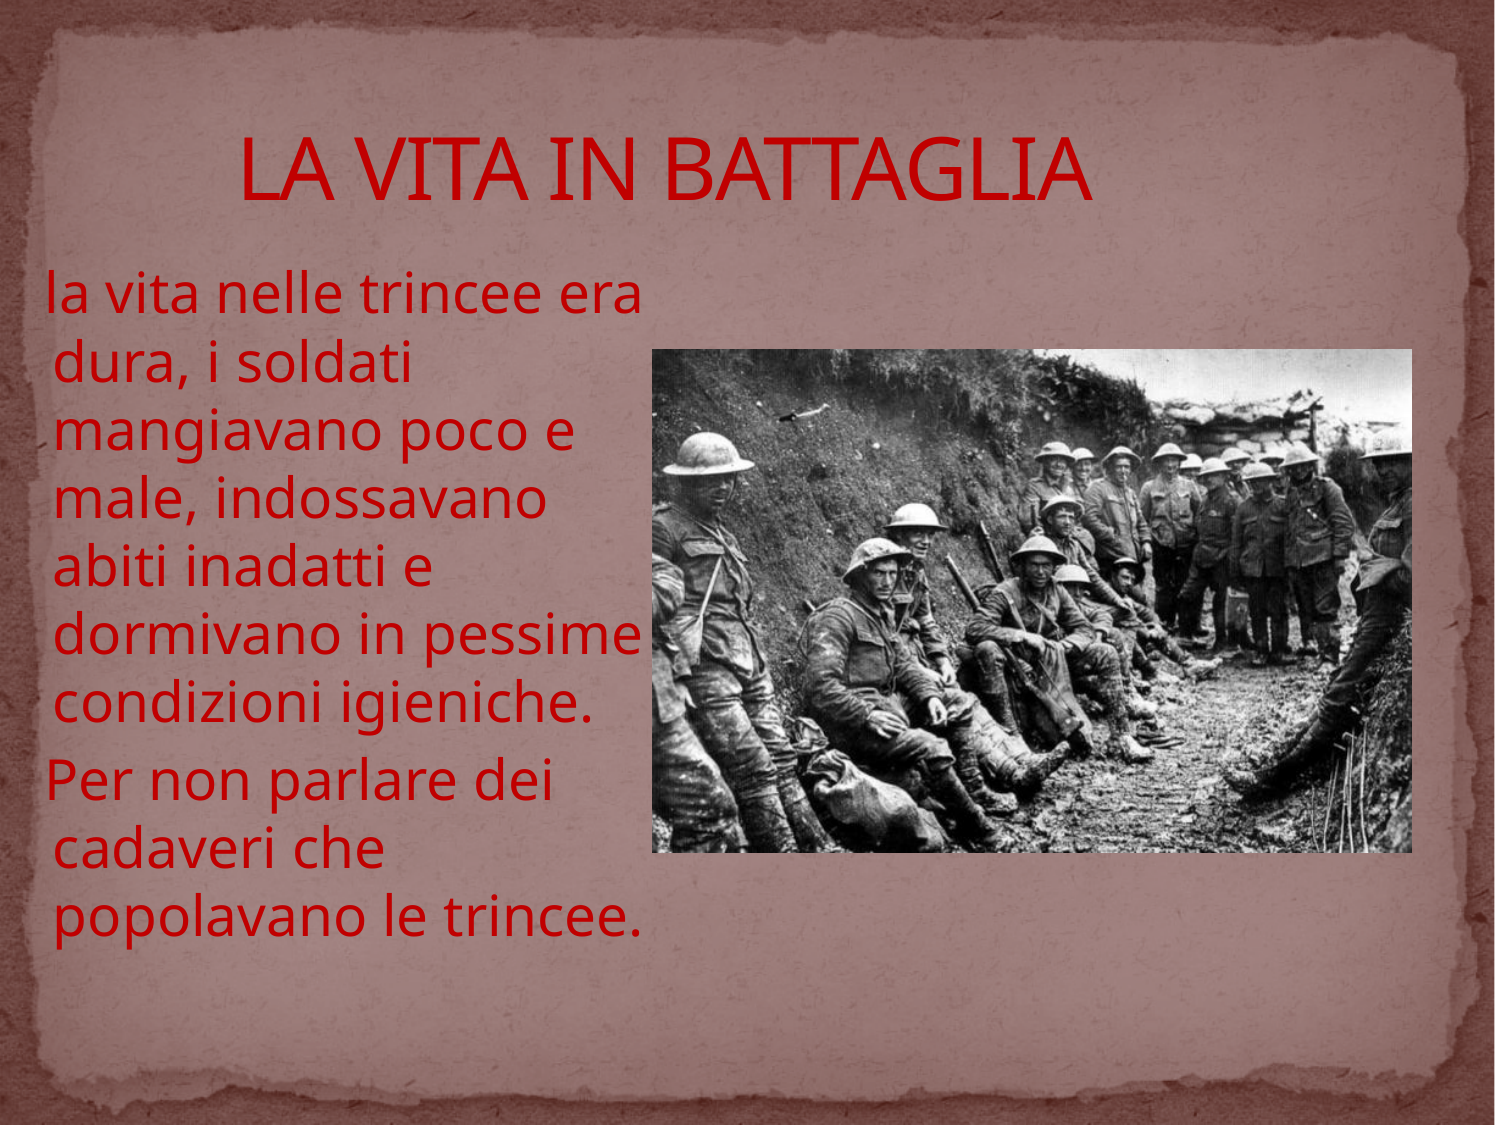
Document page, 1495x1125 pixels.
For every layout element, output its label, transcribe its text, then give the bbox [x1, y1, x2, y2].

picture [652, 349, 1412, 853]
title LA VITA IN BATTAGLIA [74, 24, 1420, 225]
list la vita nelle trincee era dura, i soldati mangiavano poco e male, indossavano abiti inadatti e dormivano in pessime condizioni igieniche. Per non parlare dei cadaveri che popolavano le trincee. [0, 249, 664, 1000]
